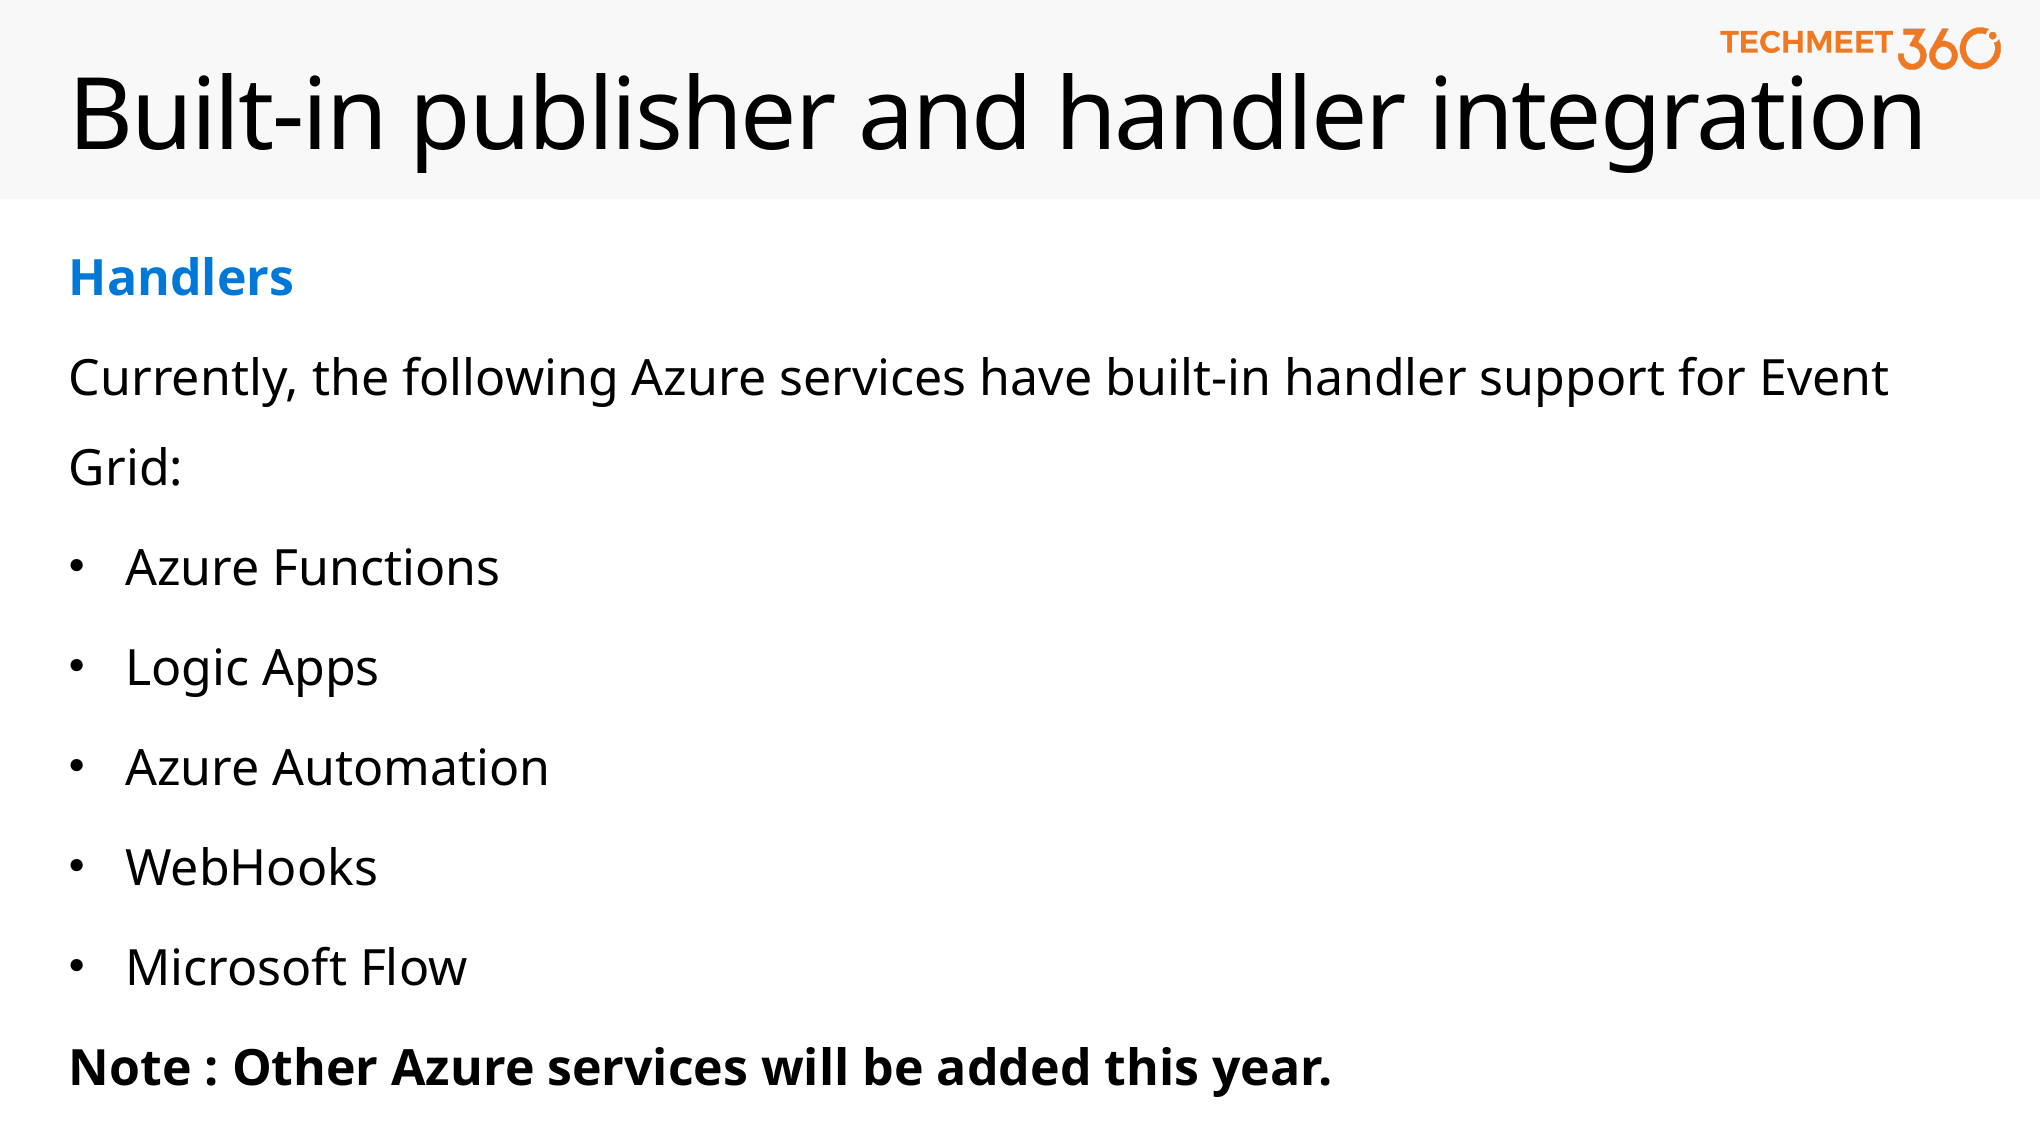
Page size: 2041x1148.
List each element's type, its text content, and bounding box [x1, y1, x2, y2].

picture [1720, 27, 2001, 70]
title Built-in publisher and handler integration [45, 48, 1996, 199]
list Handlers Currently, the following Azure services have built-in handler support for Event Grid: Azure Functions Logic Apps Azure Automation WebHooks Microsoft Flow Note : Other Azure services will be added this year. [45, 200, 1996, 1043]
